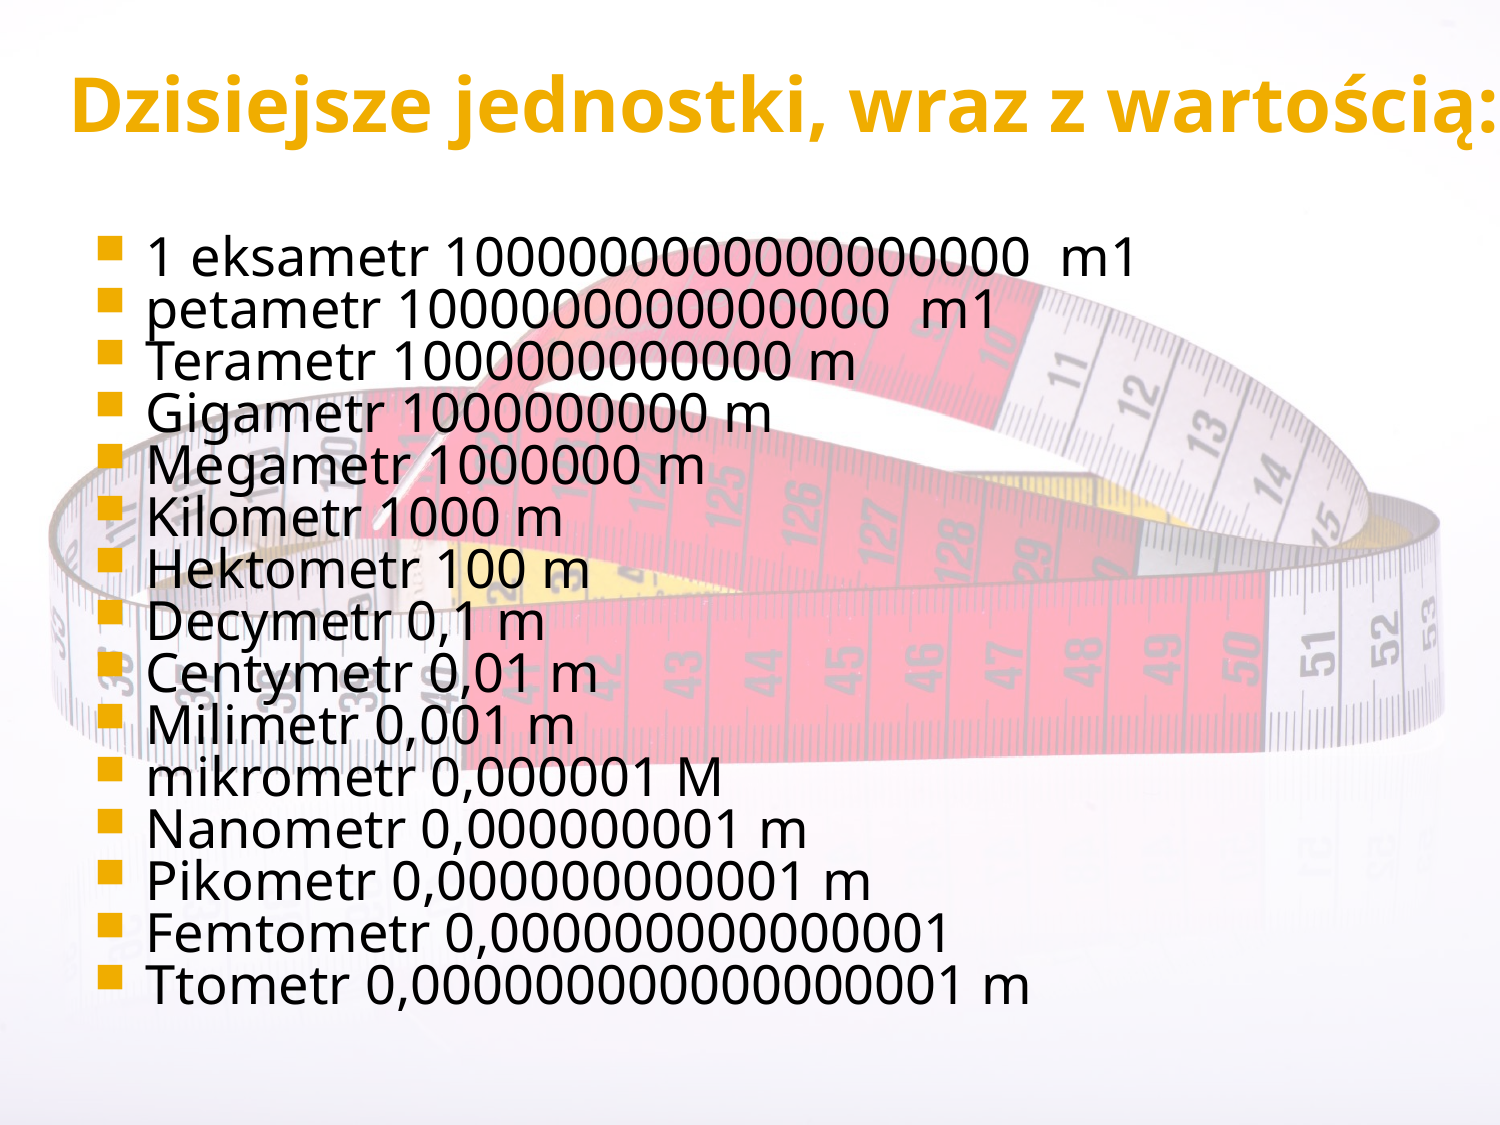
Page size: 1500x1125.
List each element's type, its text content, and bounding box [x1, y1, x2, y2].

list 1 eksametr 1000000000000000000 m1 petametr 1000000000000000 m1 Terametr 1000000000000 m Gigametr 1000000000 m Megametr 1000000 m Kilometr 1000 m Hektometr 100 m Decymetr 0,1 m Centymetr 0,01 m Milimetr 0,001 m mikrometr 0,000001 M Nanometr 0,000000001 m Pikometr 0,000000000001 m Femtometr 0,000000000000001 Ttometr 0,000000000000000001 m [64, 219, 1414, 1050]
title Dzisiejsze jednostki, wraz z wartością: [53, 19, 1500, 185]
